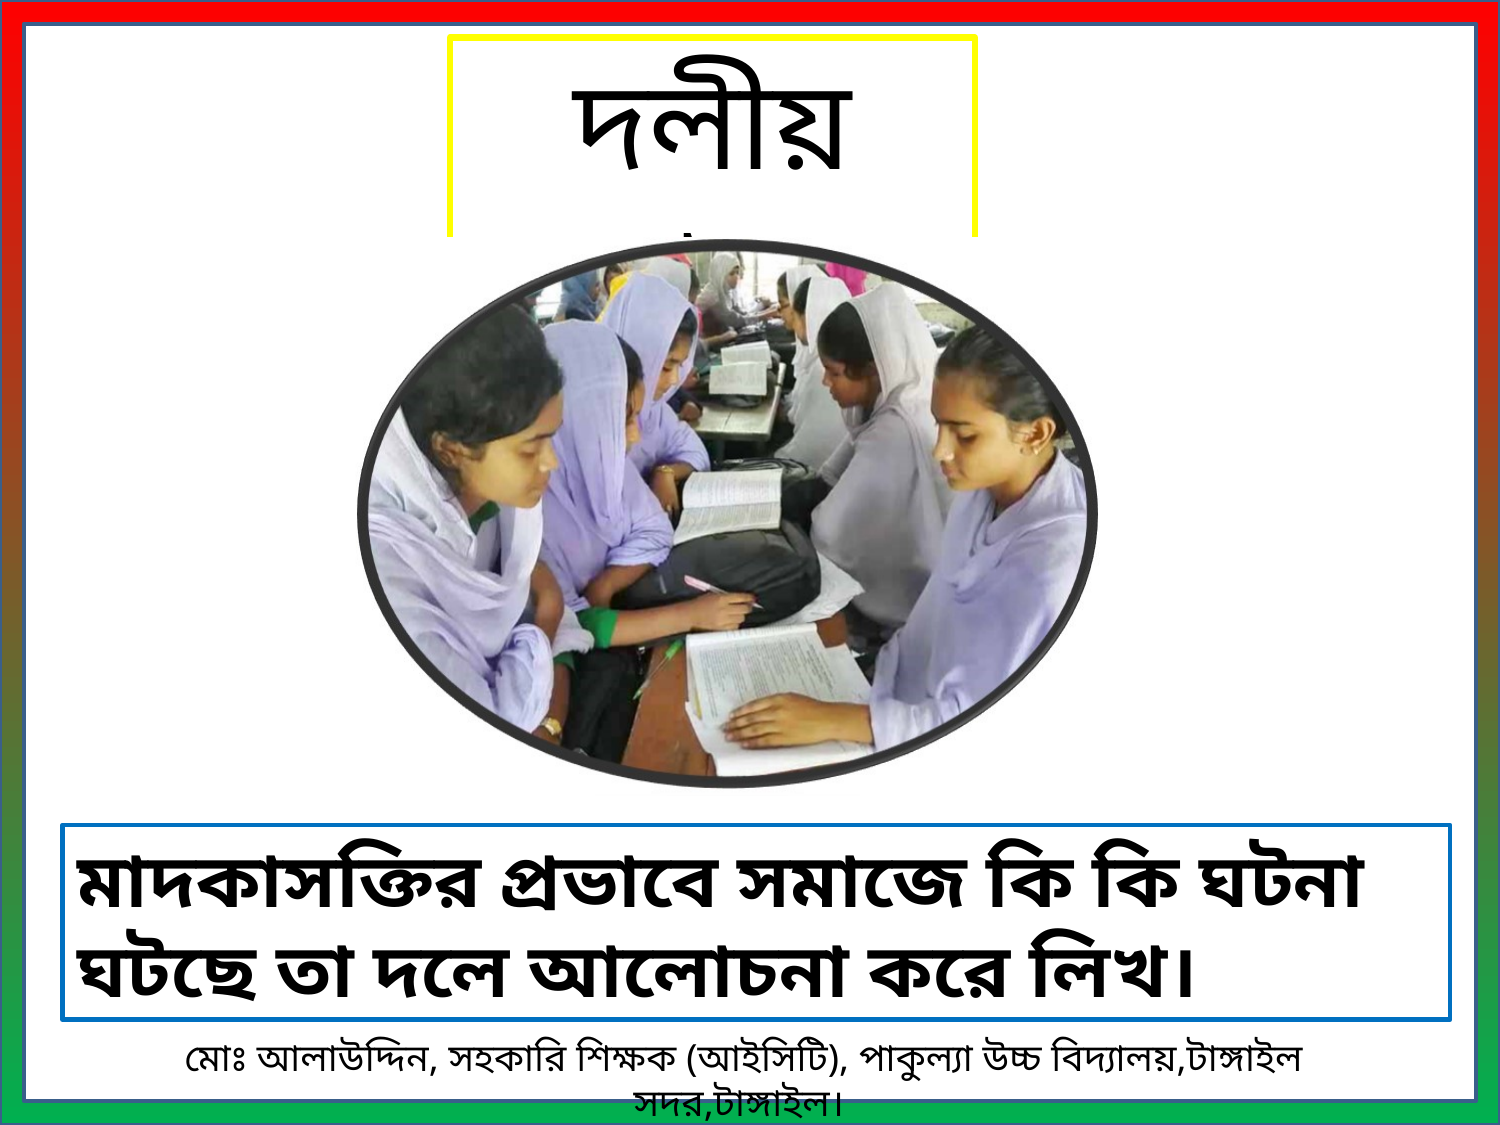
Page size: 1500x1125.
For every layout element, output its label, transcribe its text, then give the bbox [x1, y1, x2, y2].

text_box মাদকাসক্তির প্রভাবে সমাজে কি কি ঘটনা ঘটছে তা দলে আলোচনা করে লিখ। [62, 824, 1450, 1020]
picture [355, 237, 1101, 796]
text_box দলীয় কাজ [449, 37, 975, 235]
